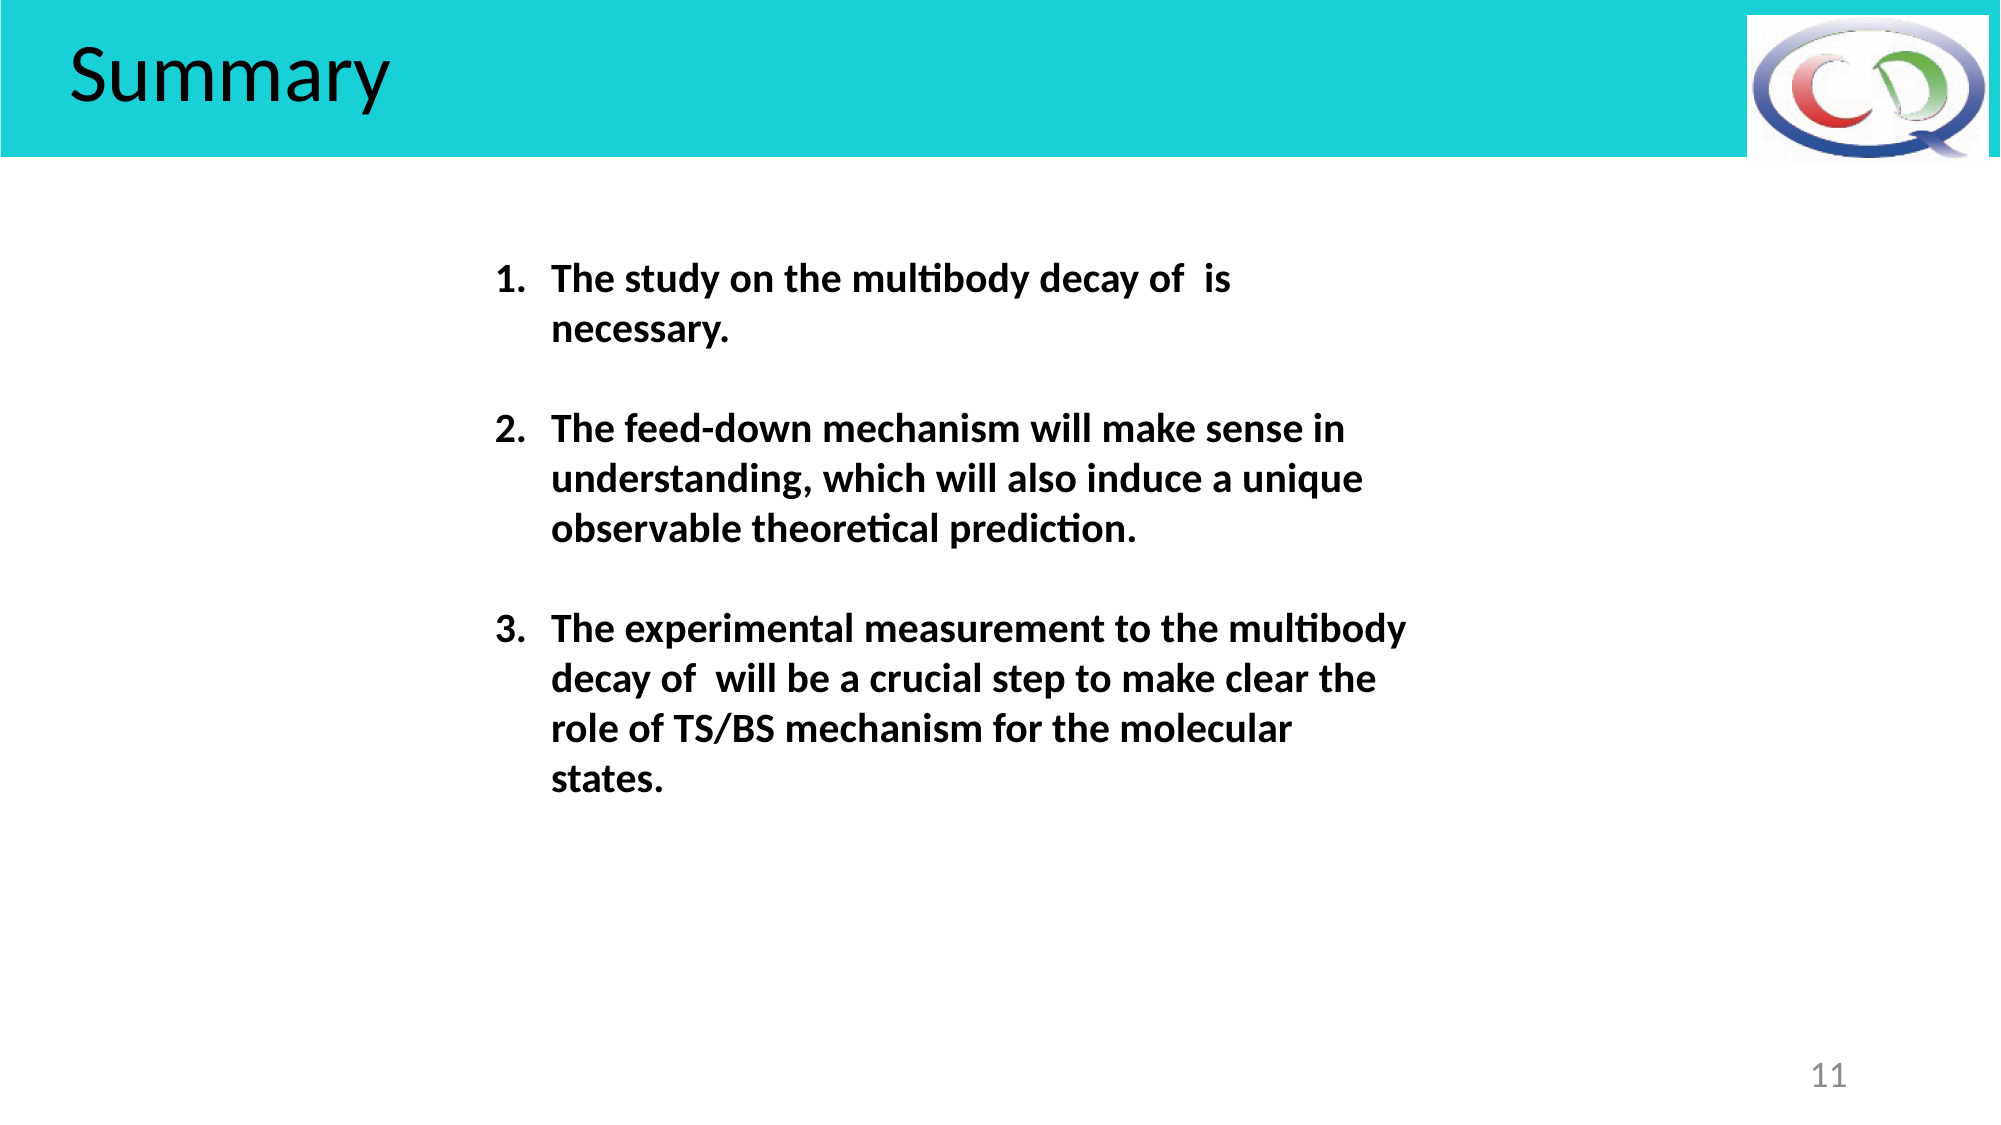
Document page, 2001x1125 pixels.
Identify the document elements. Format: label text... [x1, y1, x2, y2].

slide_number 11 [1412, 1042, 1863, 1103]
text_box Summary [54, 10, 420, 126]
text_box [0, 0, 2000, 158]
picture [1747, 15, 1989, 168]
